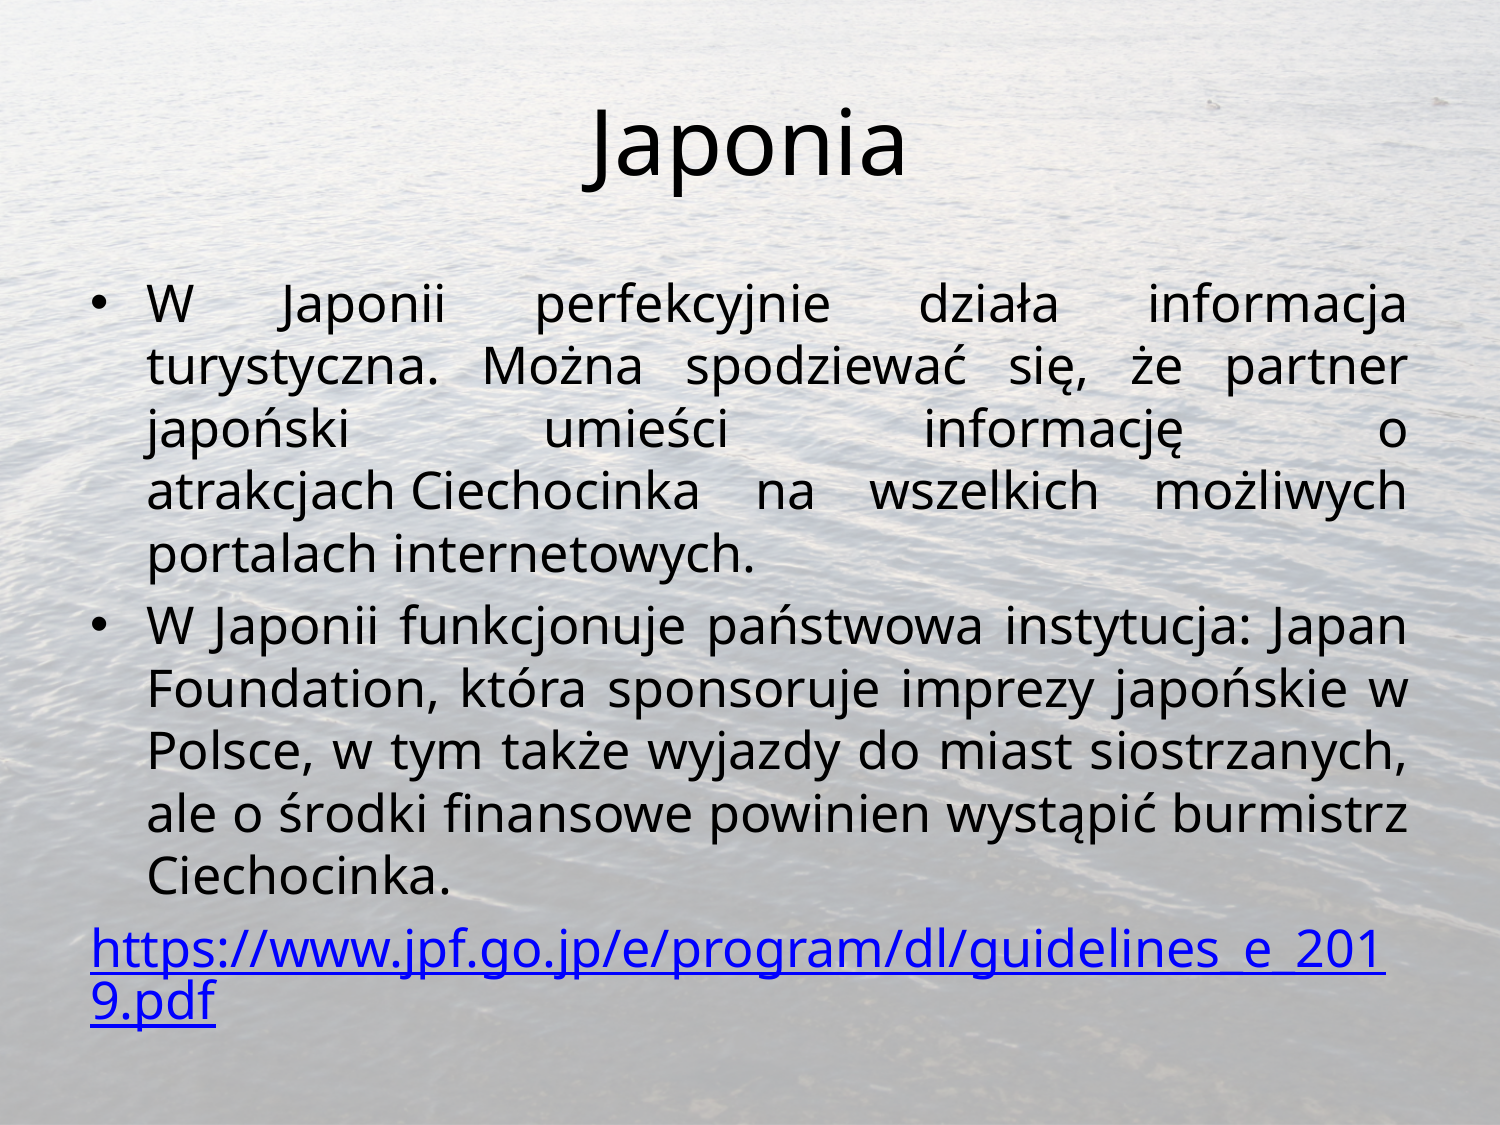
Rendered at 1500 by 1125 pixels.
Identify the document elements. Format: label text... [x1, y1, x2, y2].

list W Japonii perfekcyjnie działa informacja turystyczna. Można spodziewać się, że partner japoński umieści informację o atrakcjach Ciechocinka na wszelkich możliwych portalach internetowych. W Japonii funkcjonuje państwowa instytucja: Japan Foundation, która sponsoruje imprezy japońskie w Polsce, w tym także wyjazdy do miast siostrzanych, ale o środki finansowe powinien wystąpić burmistrz Ciechocinka. https://www.jpf.go.jp/e/program/dl/guidelines_e_2019.pdf [75, 262, 1425, 1005]
title Japonia [75, 45, 1425, 233]
